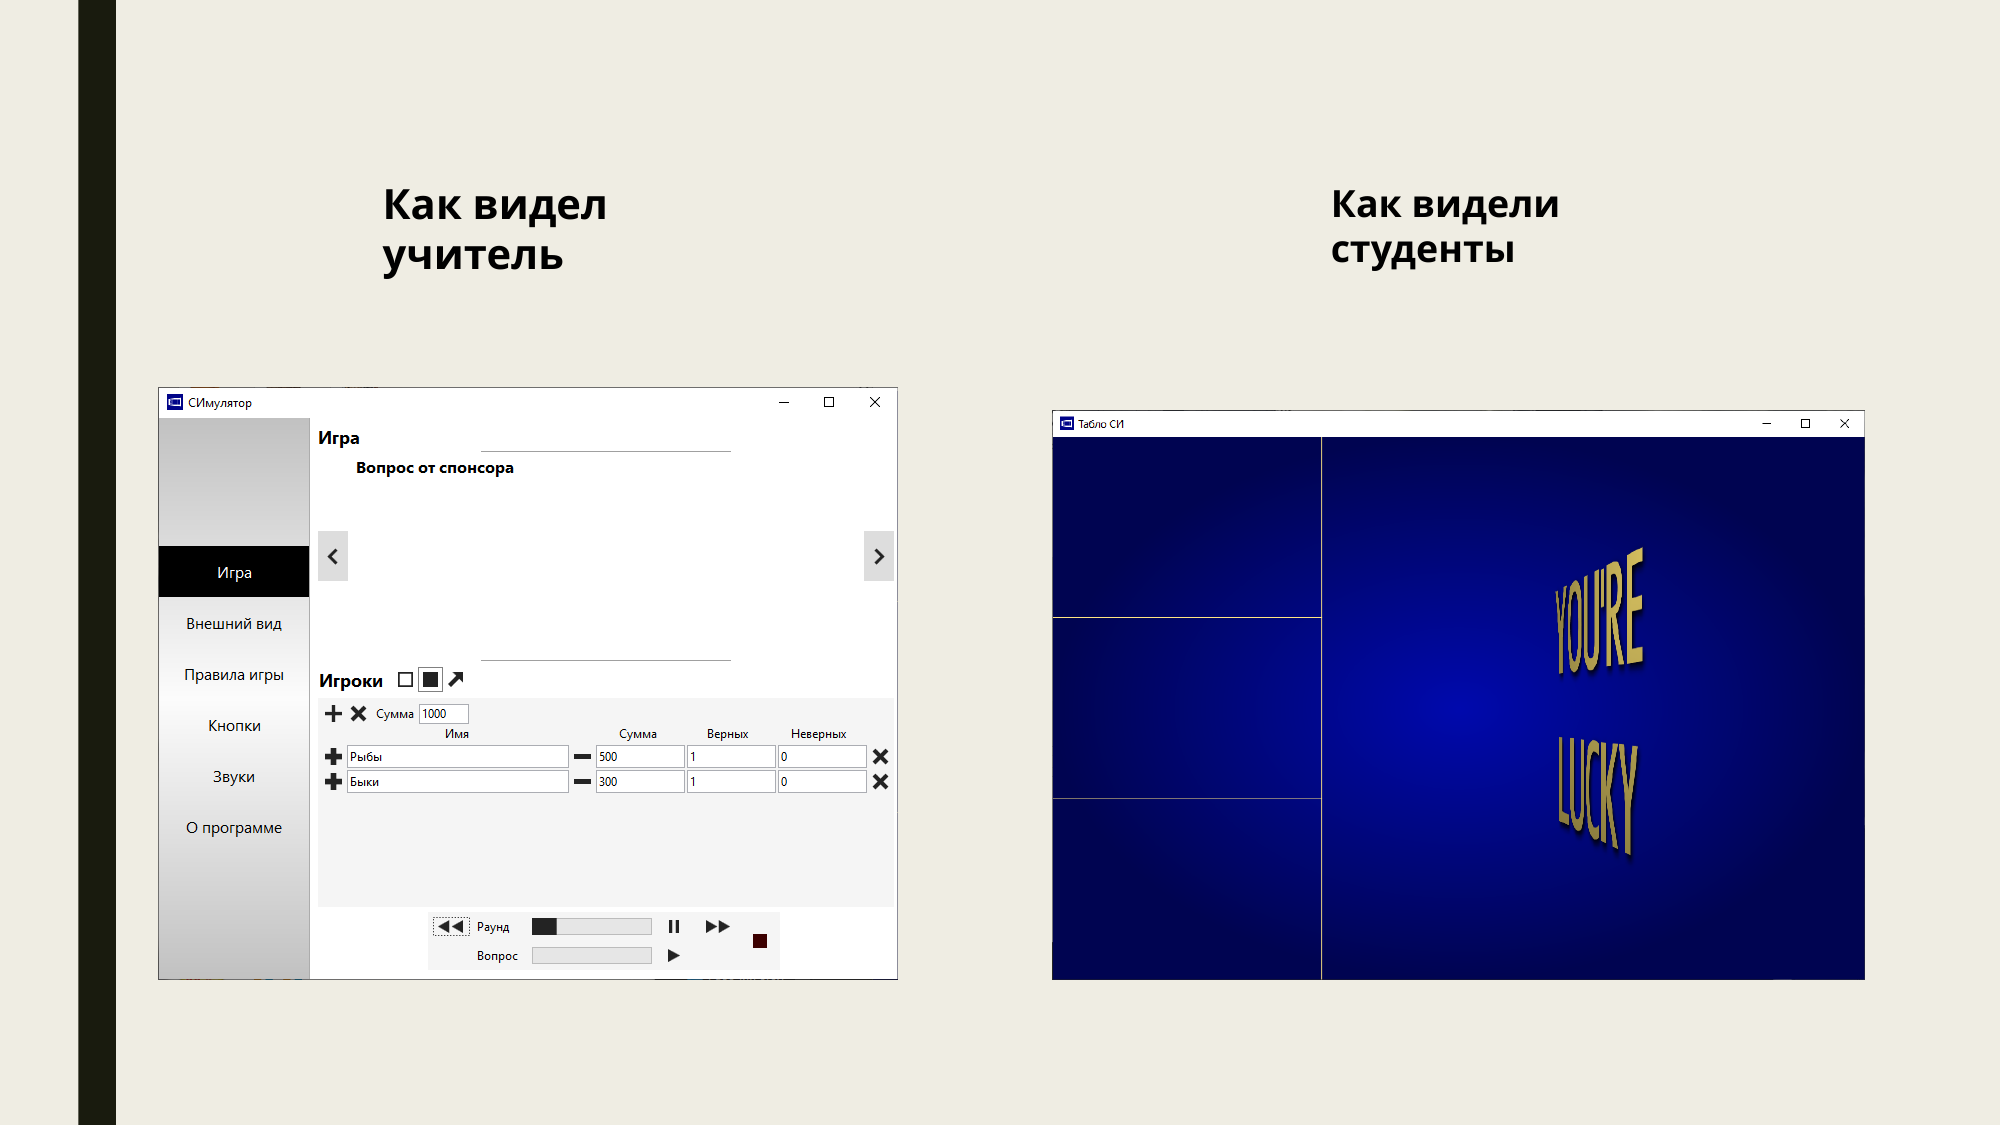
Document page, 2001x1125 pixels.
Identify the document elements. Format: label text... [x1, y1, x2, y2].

text_box Как видели студенты [1316, 172, 1690, 277]
picture [158, 387, 898, 980]
text_box Как видел учитель [367, 170, 741, 285]
picture [1051, 410, 1865, 980]
